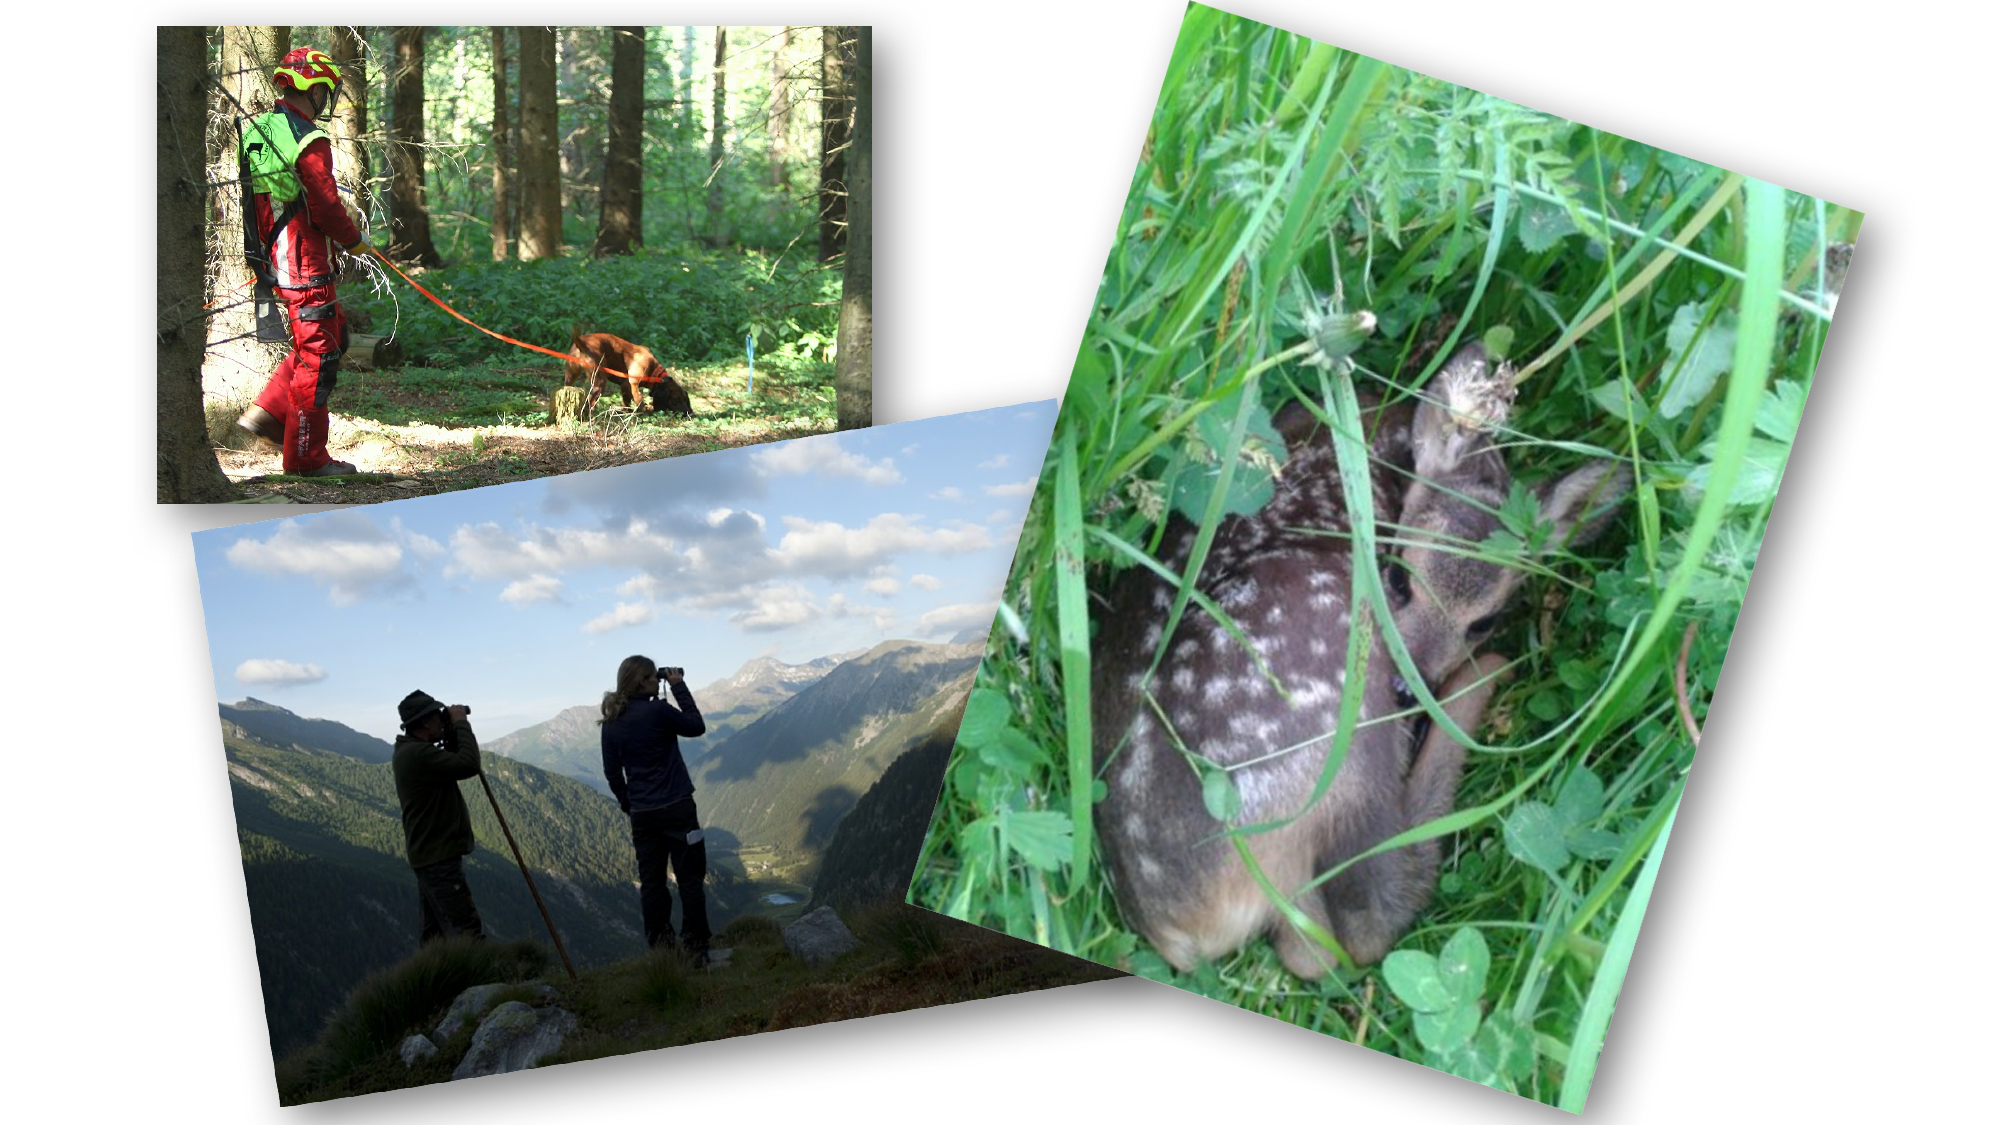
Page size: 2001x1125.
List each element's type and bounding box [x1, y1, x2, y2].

picture [157, 1, 1864, 1115]
